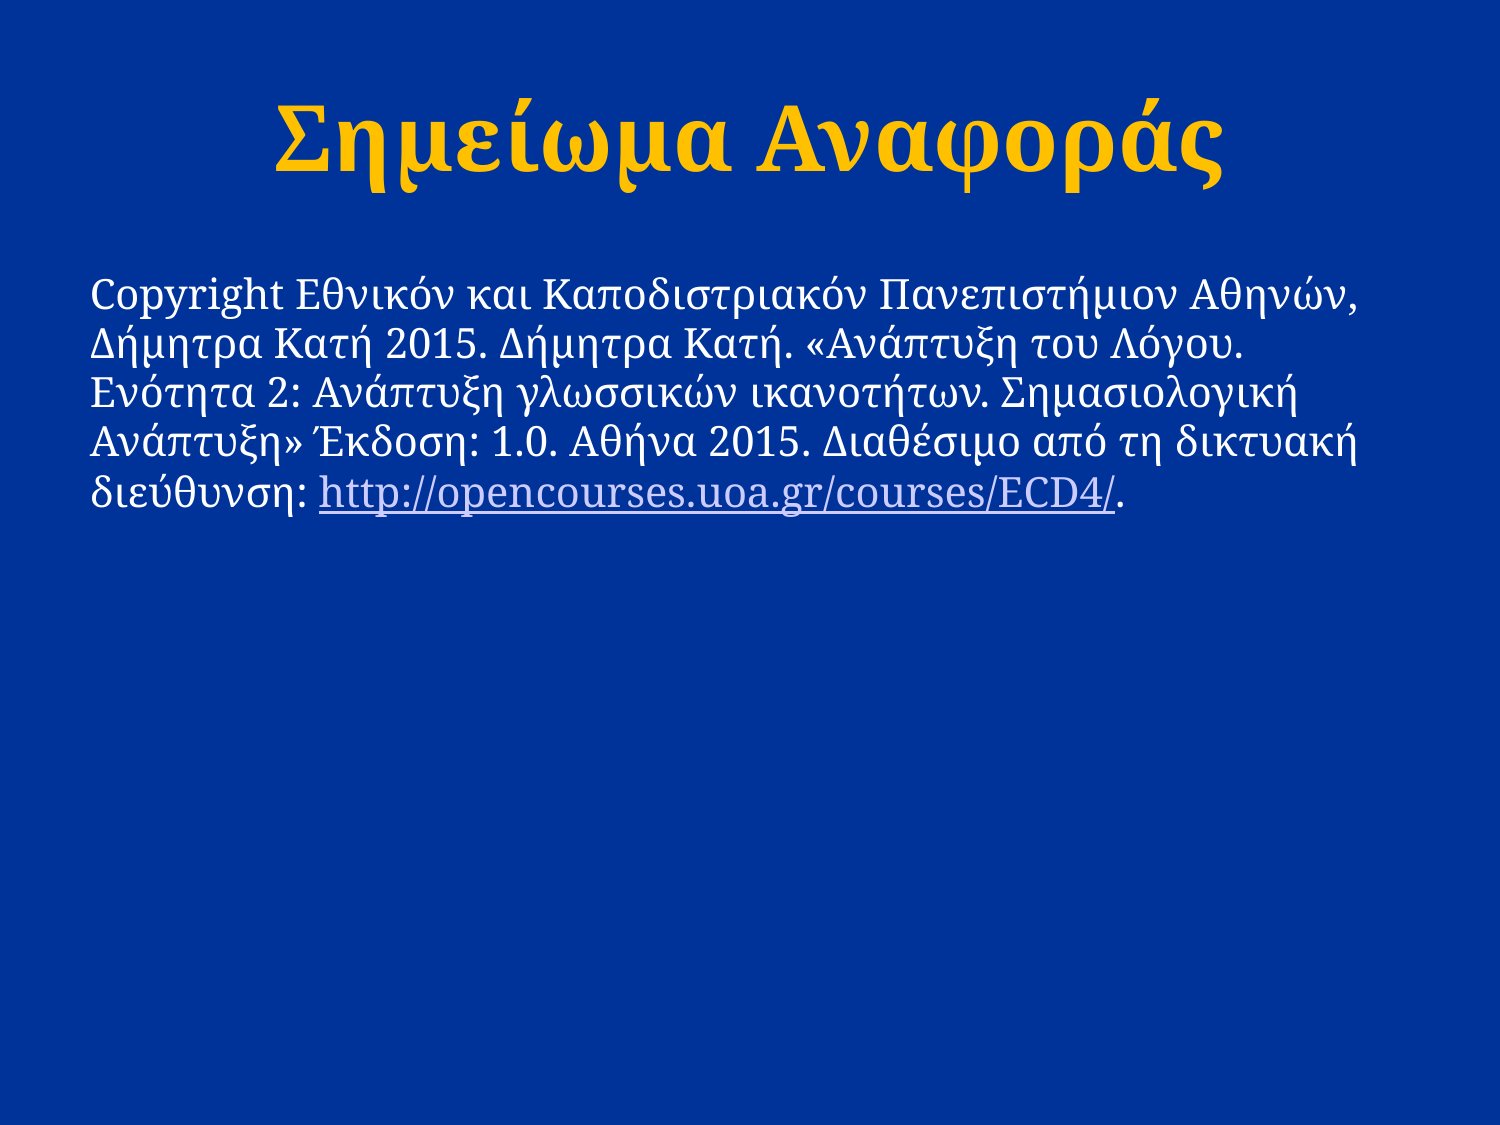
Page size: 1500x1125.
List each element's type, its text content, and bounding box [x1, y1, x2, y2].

list Copyright Εθνικόν και Καποδιστριακόν Πανεπιστήμιον Αθηνών, Δήμητρα Κατή 2015. Δήμητρα Κατή. «Ανάπτυξη του Λόγου. Ενότητα 2: Ανάπτυξη γλωσσικών ικανοτήτων. Σημασιολογική Ανάπτυξη» Έκδοση: 1.0. Αθήνα 2015. Διαθέσιμο από τη δικτυακή διεύθυνση: http://opencourses.uoa.gr/courses/ECD4/. [74, 262, 1425, 1005]
title Σημείωμα Αναφοράς [74, 0, 1425, 262]
